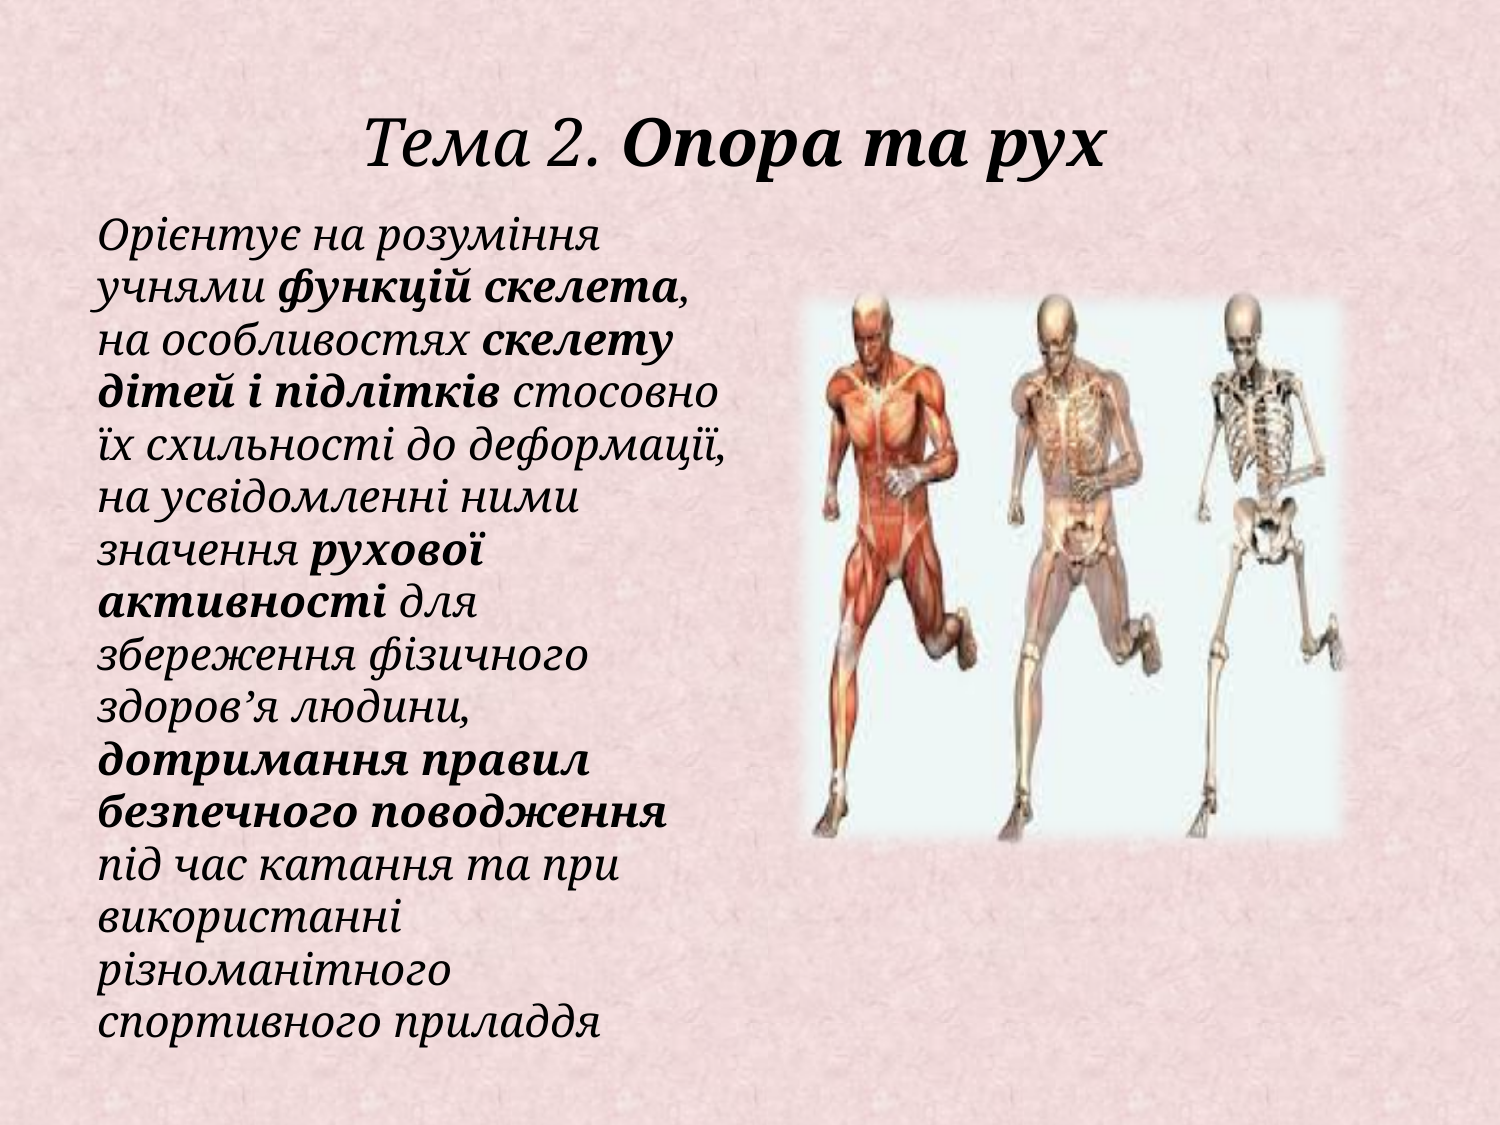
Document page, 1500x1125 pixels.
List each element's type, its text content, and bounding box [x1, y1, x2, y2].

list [784, 280, 1360, 856]
list Орієнтує на розуміння учнями функцій скелета, на особливостях скелету дітей і підлітків стосовно їх схильності до деформації, на усвідомленні ними значення рухової активності для збереження фізичного здоров’я людини, дотримання правил безпечного поводження під час катання та при використанні різноманітного спортивного приладдя [82, 199, 746, 1008]
title Тема 2. Опора та рух [75, 44, 1395, 236]
